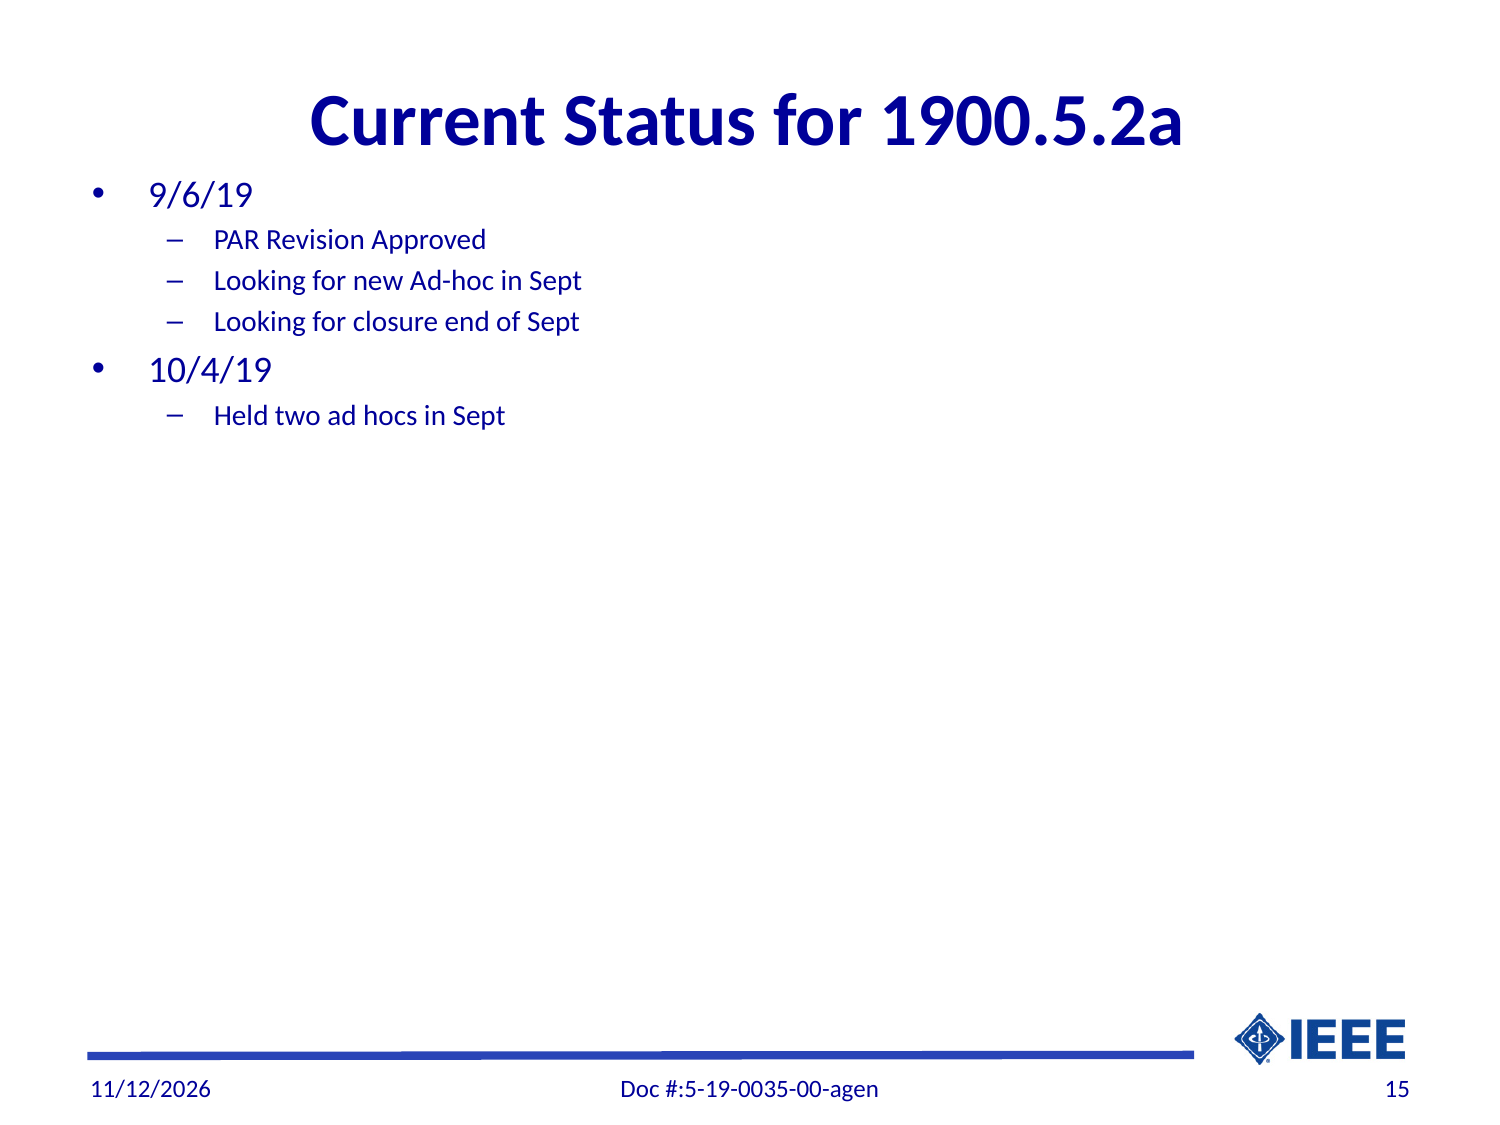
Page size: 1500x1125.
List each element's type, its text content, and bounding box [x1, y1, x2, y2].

list 9/6/19 PAR Revision Approved Looking for new Ad-hoc in Sept Looking for closure end of Sept 10/4/19 Held two ad hocs in Sept [76, 162, 1427, 1038]
slide_number 15 [1074, 1057, 1425, 1118]
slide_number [75, 1057, 425, 1118]
title Current Status for 1900.5.2a [73, 22, 1424, 210]
picture [1231, 1038, 1406, 1057]
footer Doc #:5-19-0035-00-agen [512, 1057, 988, 1118]
